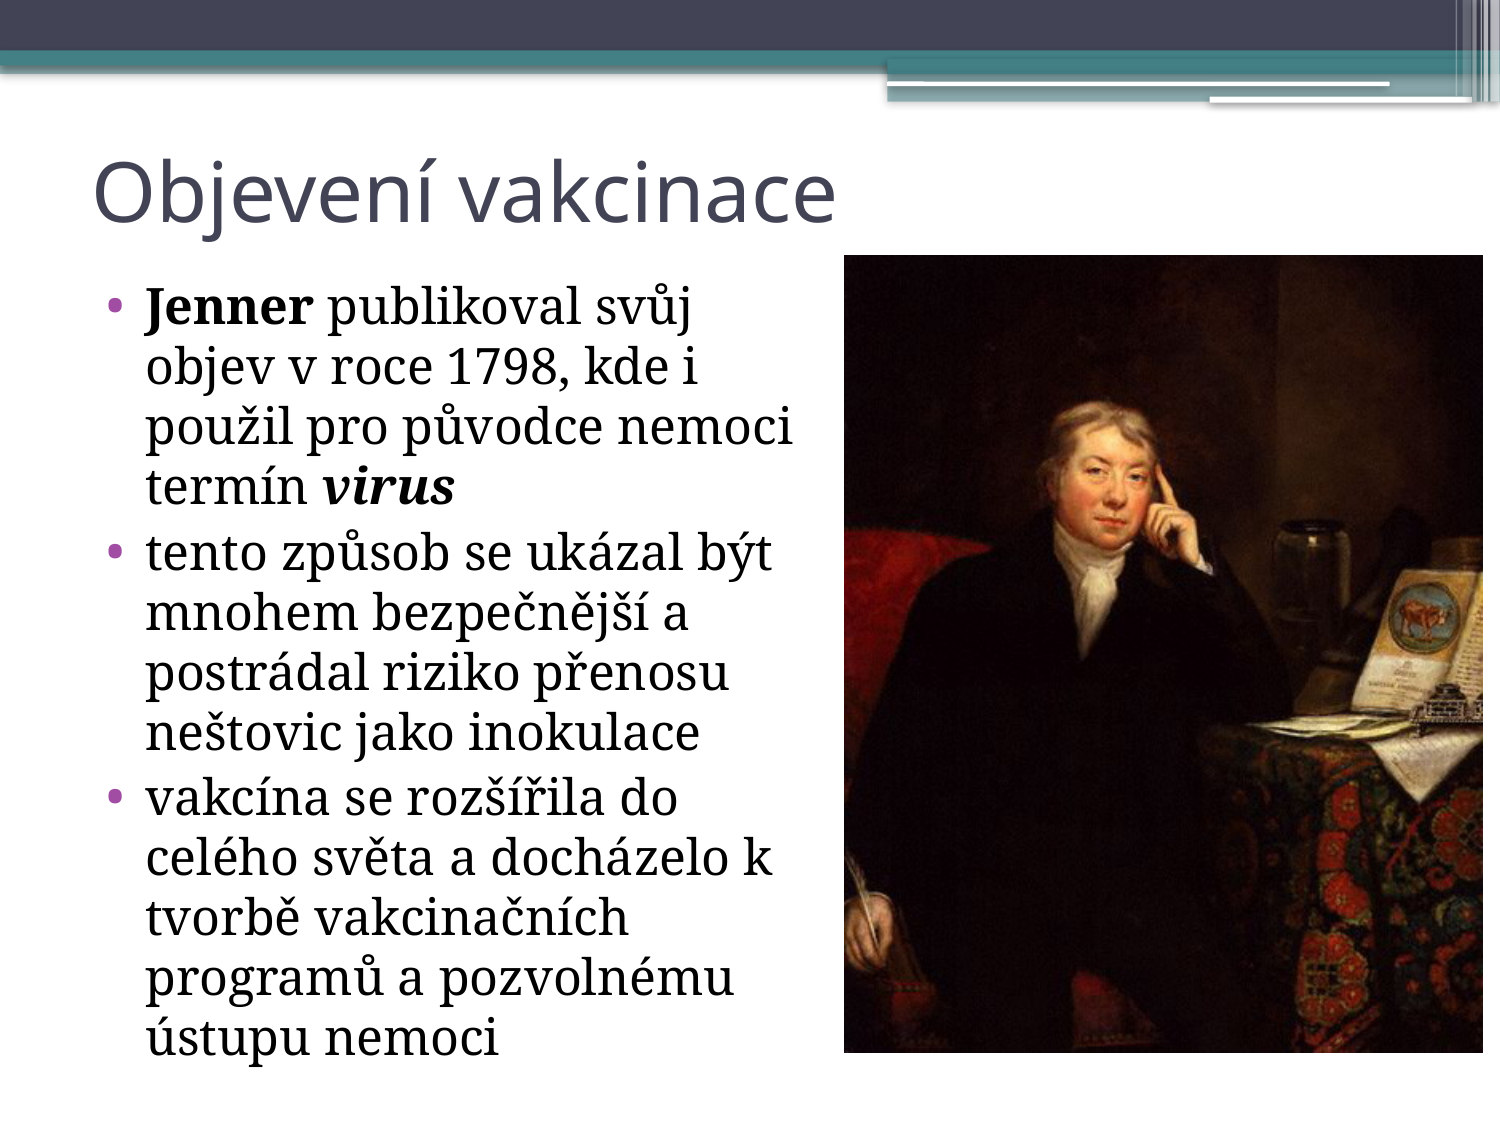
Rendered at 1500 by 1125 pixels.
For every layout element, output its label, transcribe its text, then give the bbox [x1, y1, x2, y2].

picture [844, 255, 1483, 1053]
title Objevení vakcinace [76, 101, 1427, 267]
list Jenner publikoval svůj objev v roce 1798, kde i použil pro původce nemoci termín virus tento způsob se ukázal být mnohem bezpečnější a postrádal riziko přenosu neštovic jako inokulace vakcína se rozšířila do celého světa a docházelo k tvorbě vakcinačních programů a pozvolnému ústupu nemoci [75, 267, 845, 1079]
